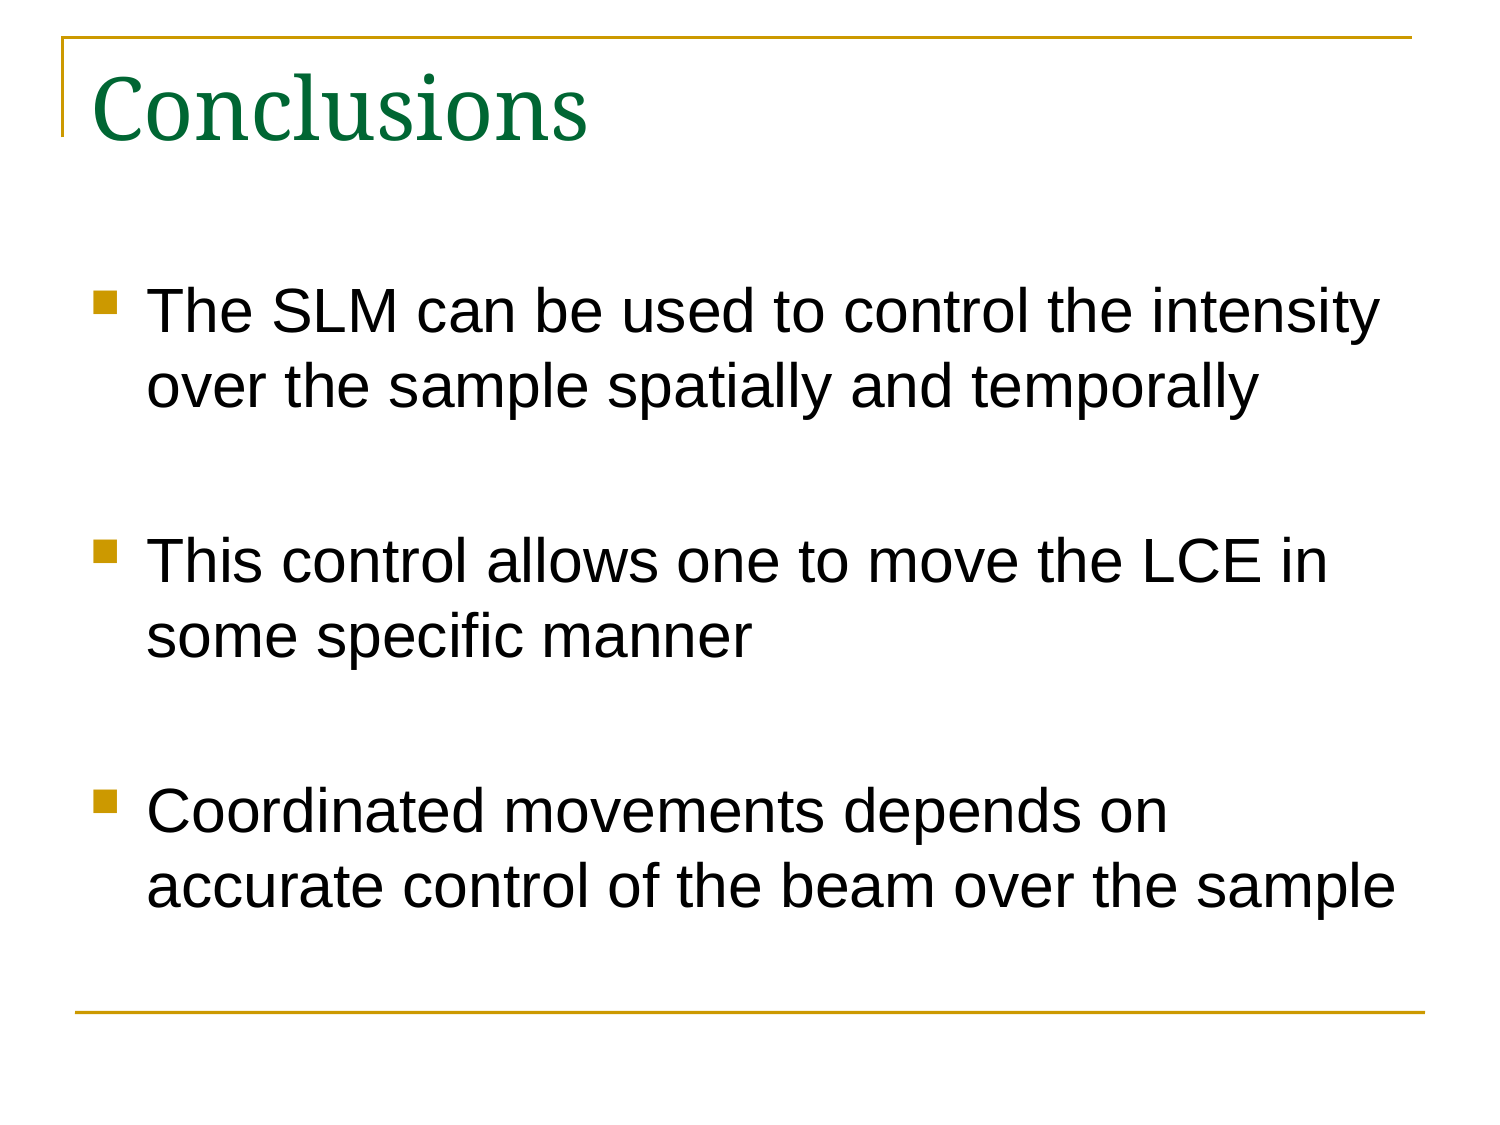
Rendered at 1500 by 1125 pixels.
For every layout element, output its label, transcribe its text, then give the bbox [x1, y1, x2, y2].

title Conclusions [74, 45, 1426, 233]
list The SLM can be used to control the intensity over the sample spatially and temporally This control allows one to move the LCE in some specific manner Coordinated movements depends on accurate control of the beam over the sample [74, 262, 1426, 1006]
